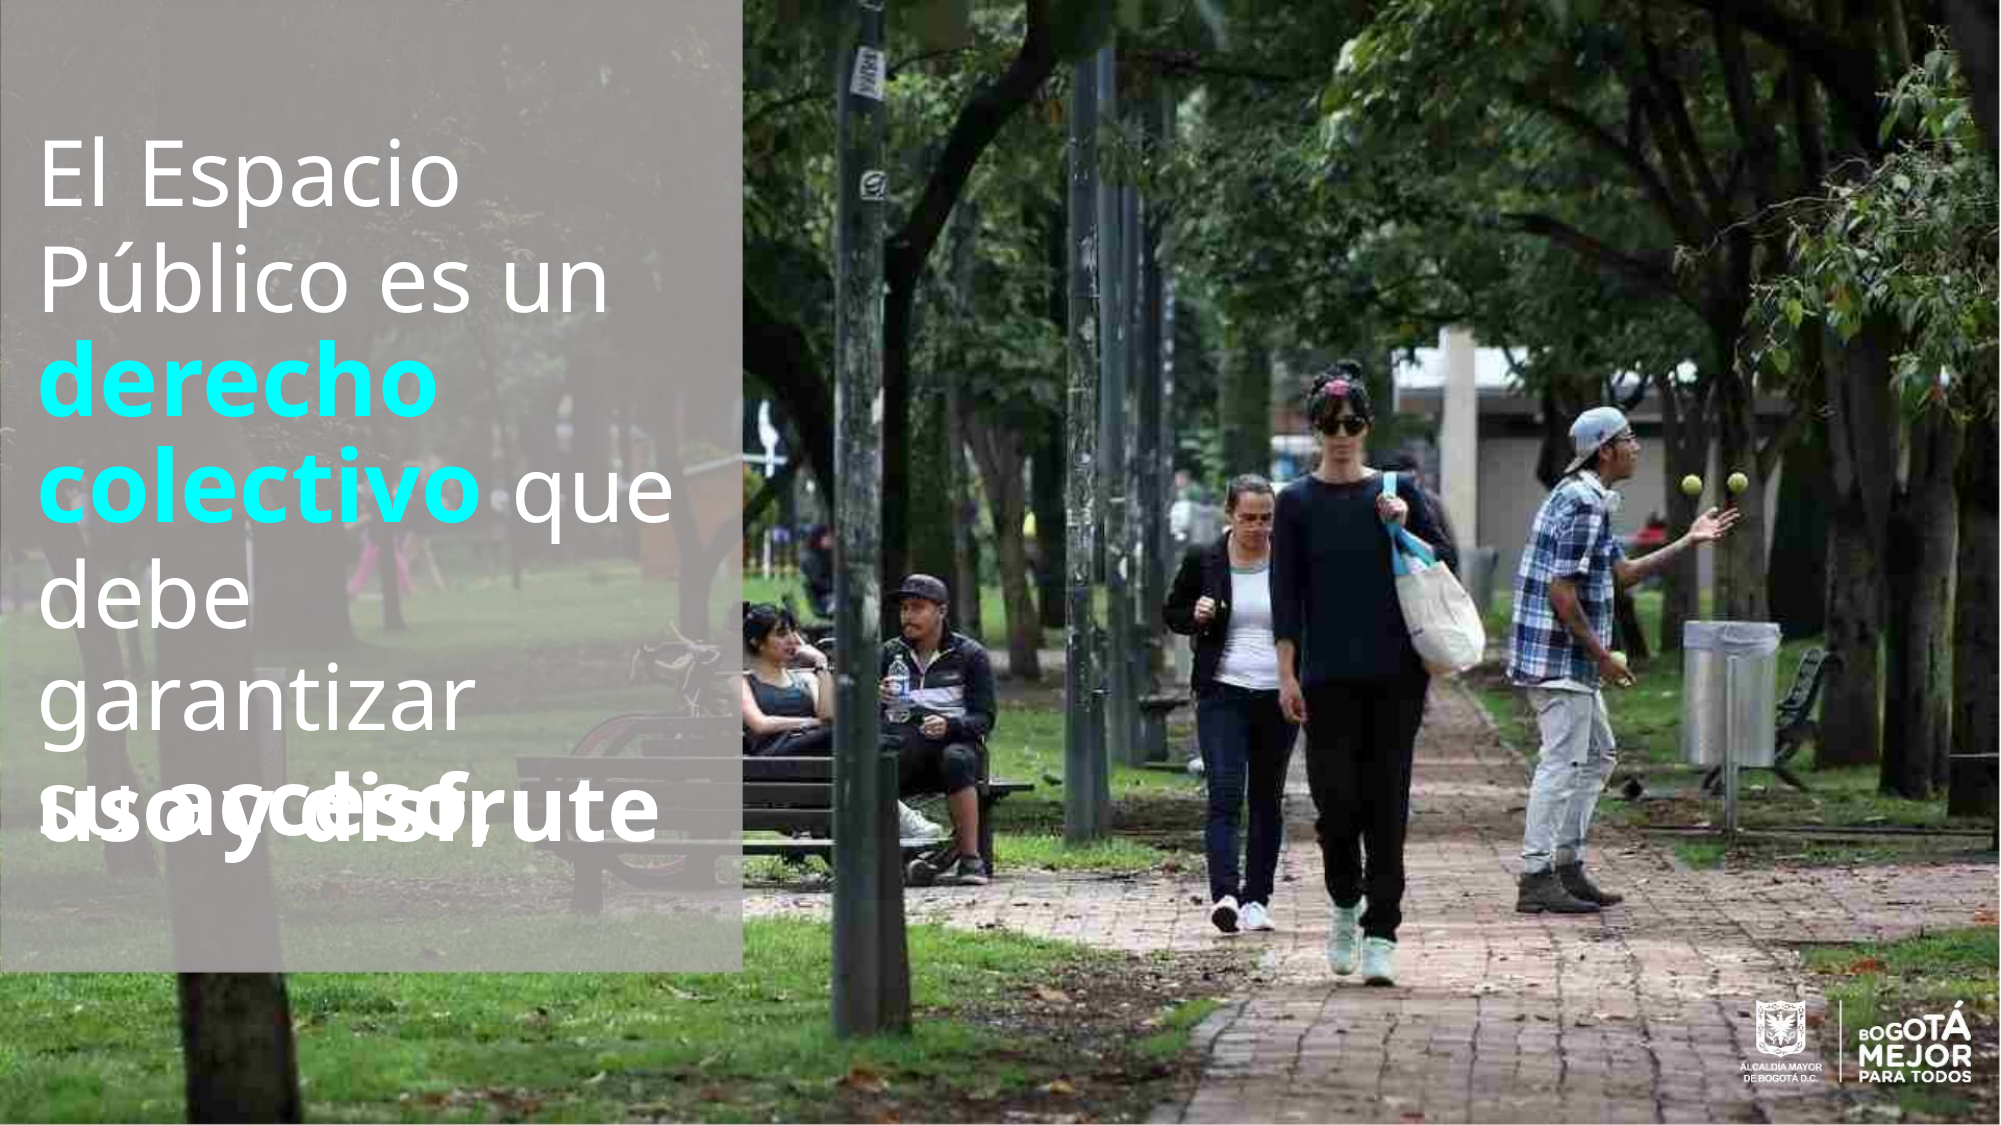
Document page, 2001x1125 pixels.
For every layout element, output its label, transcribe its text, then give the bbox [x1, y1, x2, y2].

text_box uso y disfrute [36, 757, 663, 861]
text_box El Espacio Público es un derecho colectivo que debe garantizar su acceso, [36, 122, 699, 854]
text_box [0, 0, 2000, 1125]
